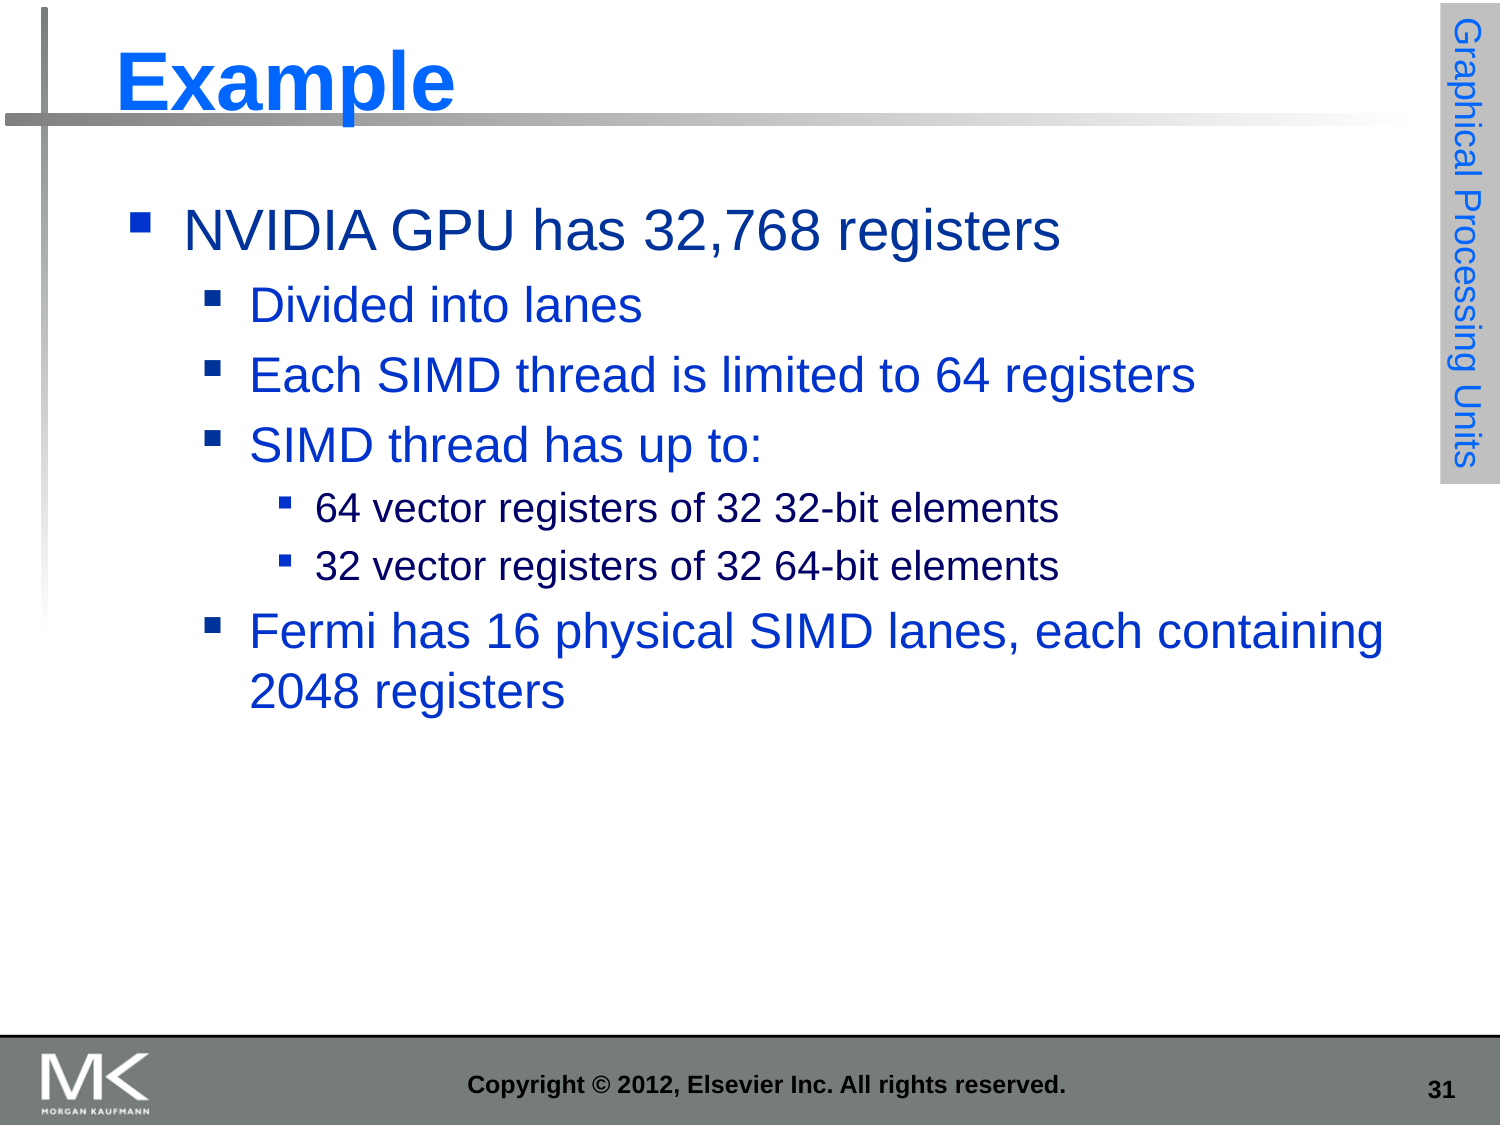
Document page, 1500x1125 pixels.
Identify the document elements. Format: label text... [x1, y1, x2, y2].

footer Copyright © 2012, Elsevier Inc. All rights reserved. [170, 1046, 1365, 1106]
title Example [100, 18, 1440, 135]
picture [29, 1046, 160, 1123]
list NVIDIA GPU has 32,768 registers Divided into lanes Each SIMD thread is limited to 64 registers SIMD thread has up to: 64 vector registers of 32 32-bit elements 32 vector registers of 32 64-bit elements Fermi has 16 physical SIMD lanes, each containing 2048 registers [111, 184, 1470, 1024]
text_box Graphical Processing Units [1440, 3, 1500, 484]
